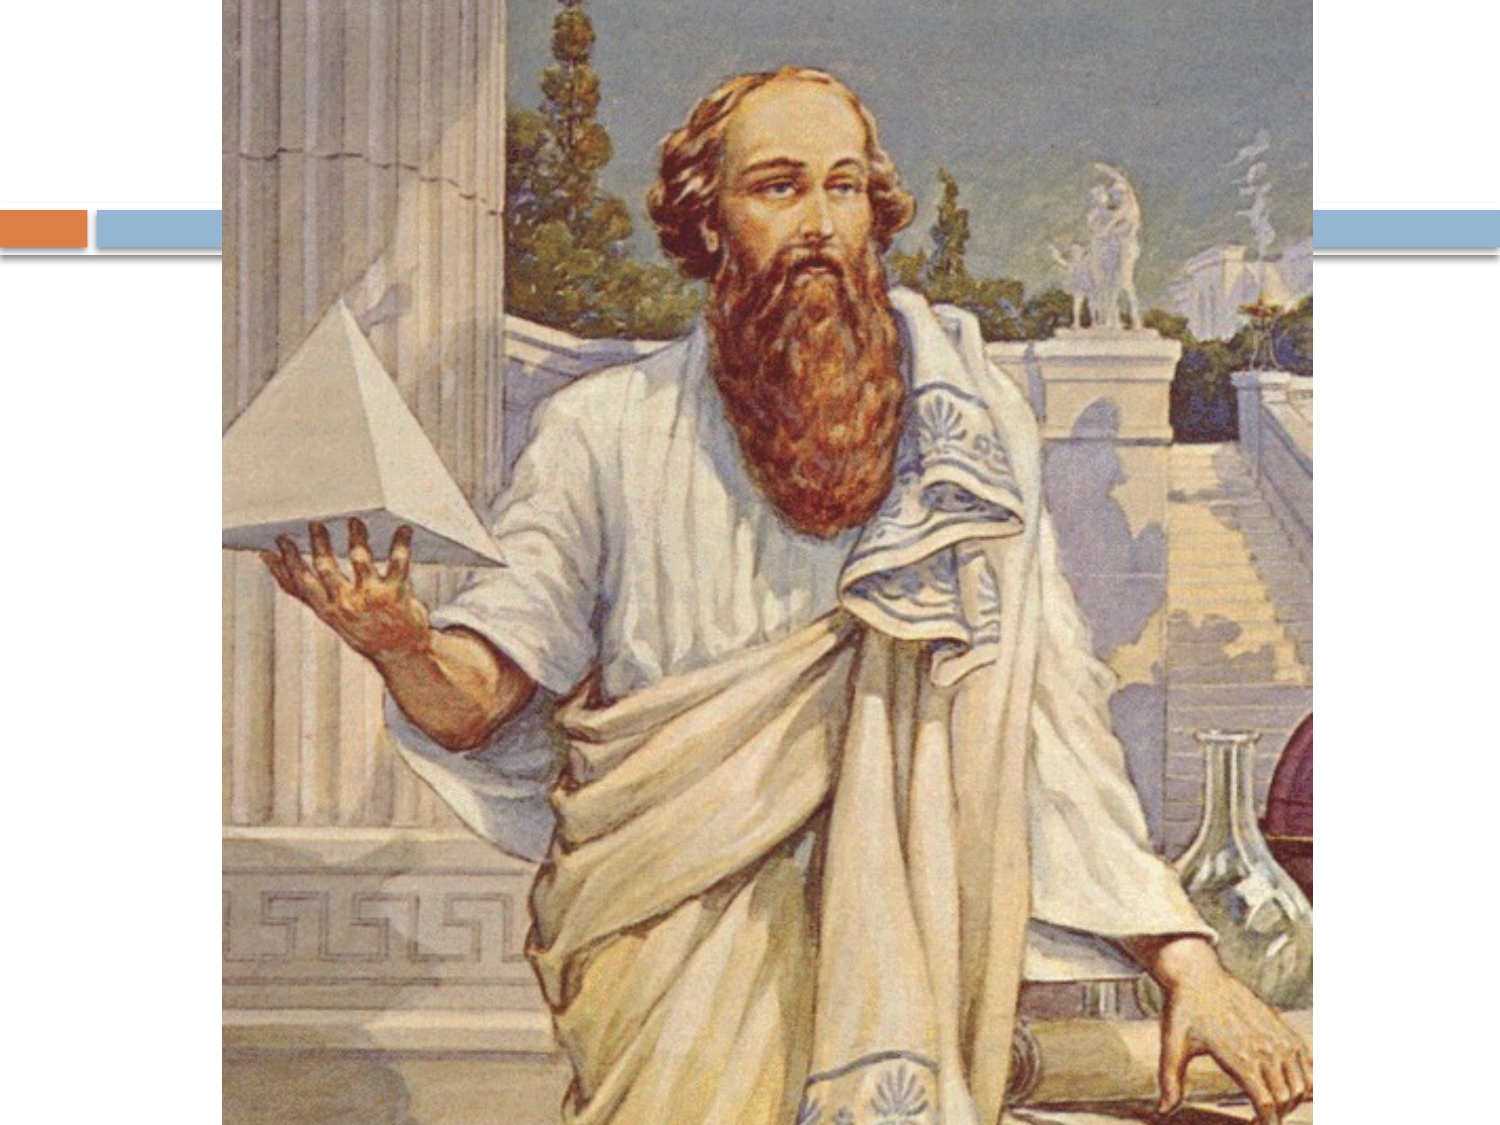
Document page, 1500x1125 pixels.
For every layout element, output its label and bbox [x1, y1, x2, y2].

list [222, 0, 1313, 1125]
